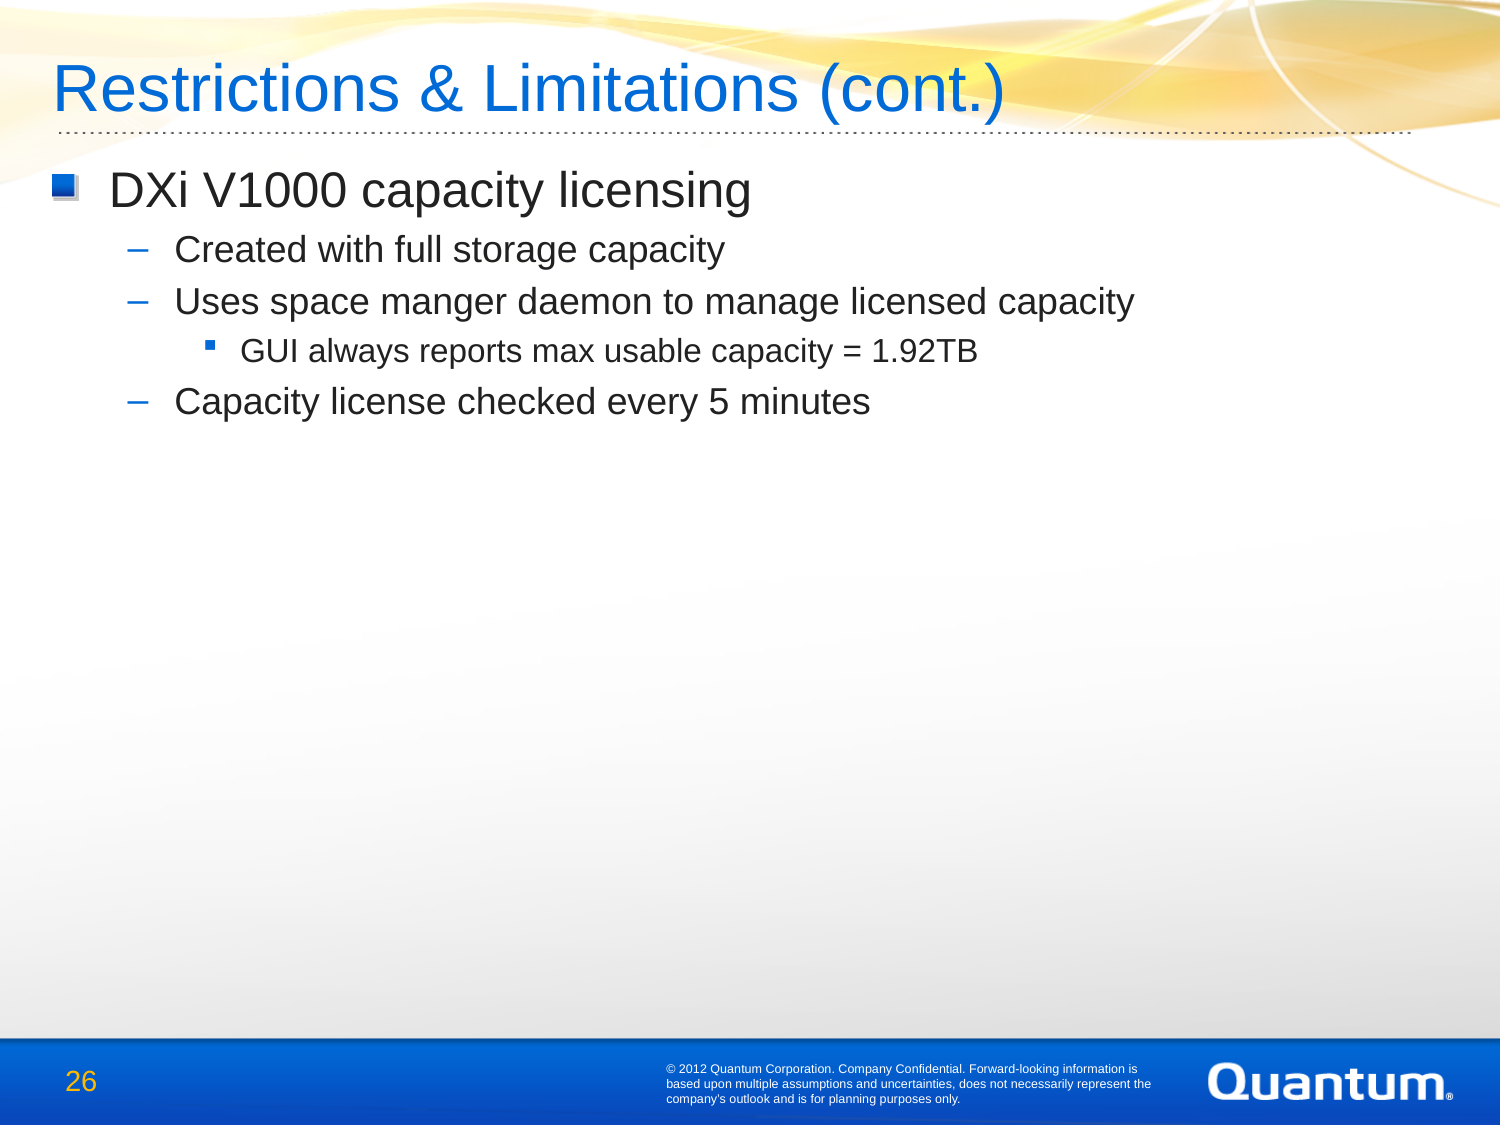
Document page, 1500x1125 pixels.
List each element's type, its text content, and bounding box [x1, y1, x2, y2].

slide_number 26 [49, 1054, 138, 1109]
picture [7, 125, 1488, 142]
footer © 2012 Quantum Corporation. Company Confidential. Forward-looking information is based upon multiple assumptions and uncertainties, does not necessarily represent the company’s outlook and is for planning purposes only. [651, 1053, 1190, 1120]
list DXi V1000 capacity licensing Created with full storage capacity Uses space manger daemon to manage licensed capacity GUI always reports max usable capacity = 1.92TB Capacity license checked every 5 minutes [37, 149, 1463, 1013]
picture [52, 174, 79, 201]
title Restrictions & Limitations (cont.) [37, 32, 1463, 138]
